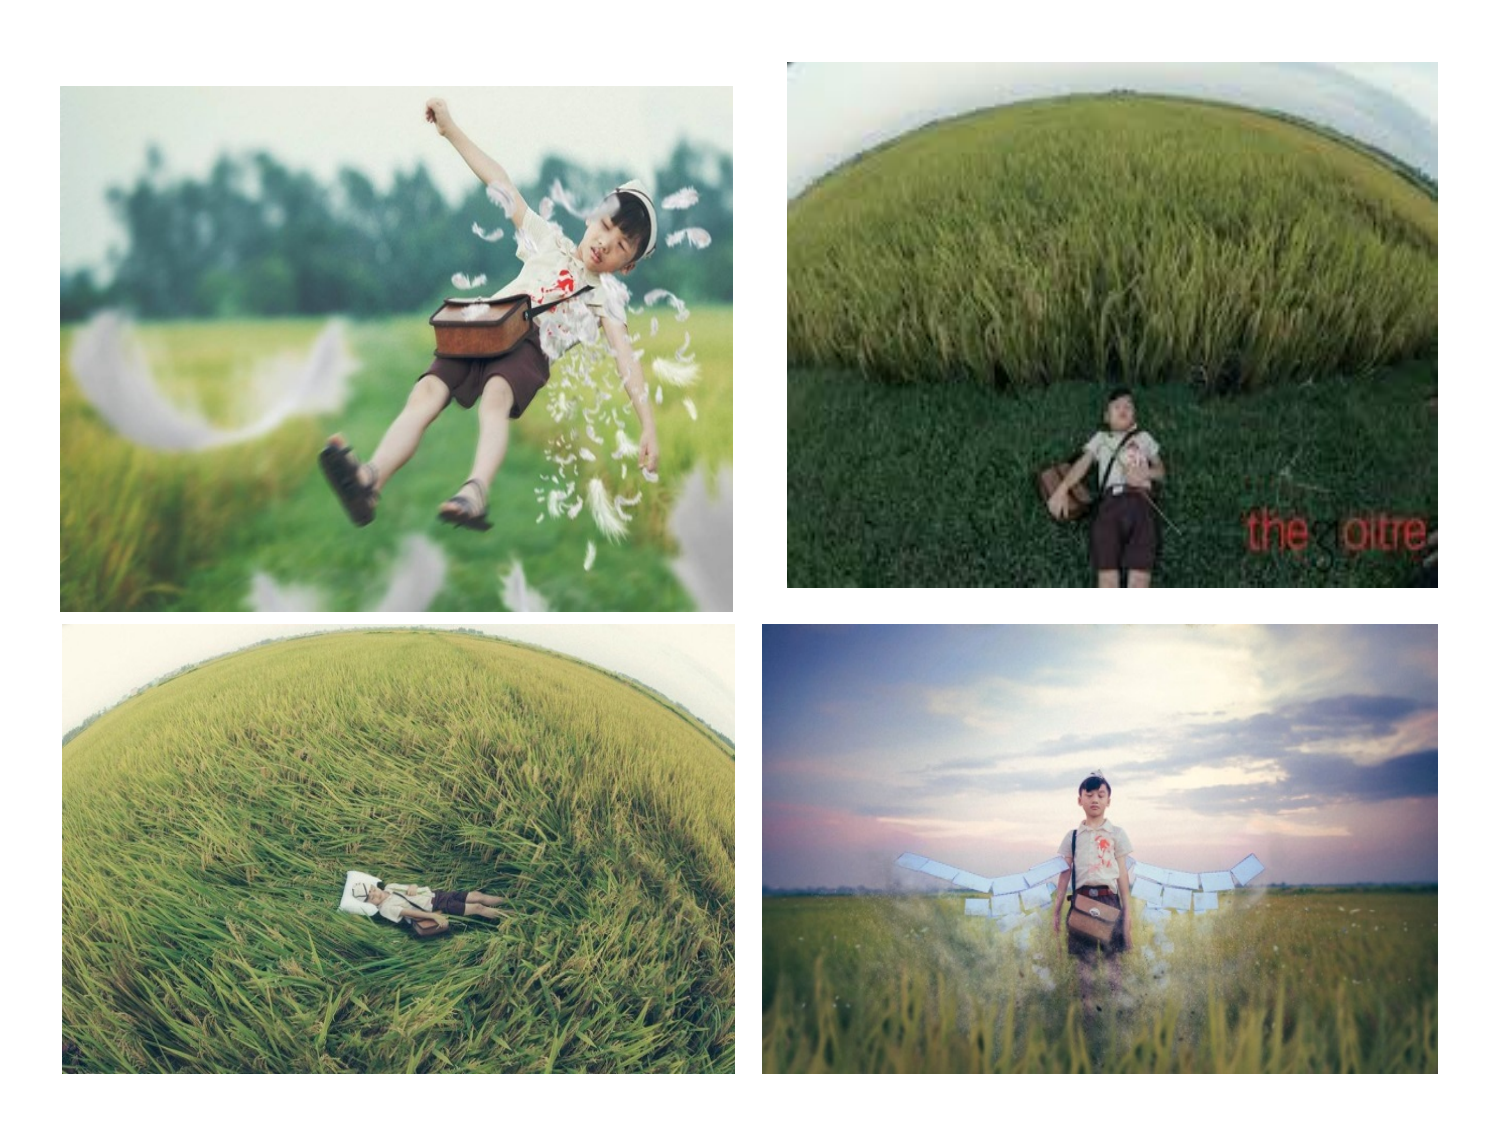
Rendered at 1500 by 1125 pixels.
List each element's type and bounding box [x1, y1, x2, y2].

picture [787, 62, 1438, 588]
picture [762, 624, 1438, 1074]
picture [62, 624, 735, 1074]
picture [60, 86, 733, 612]
